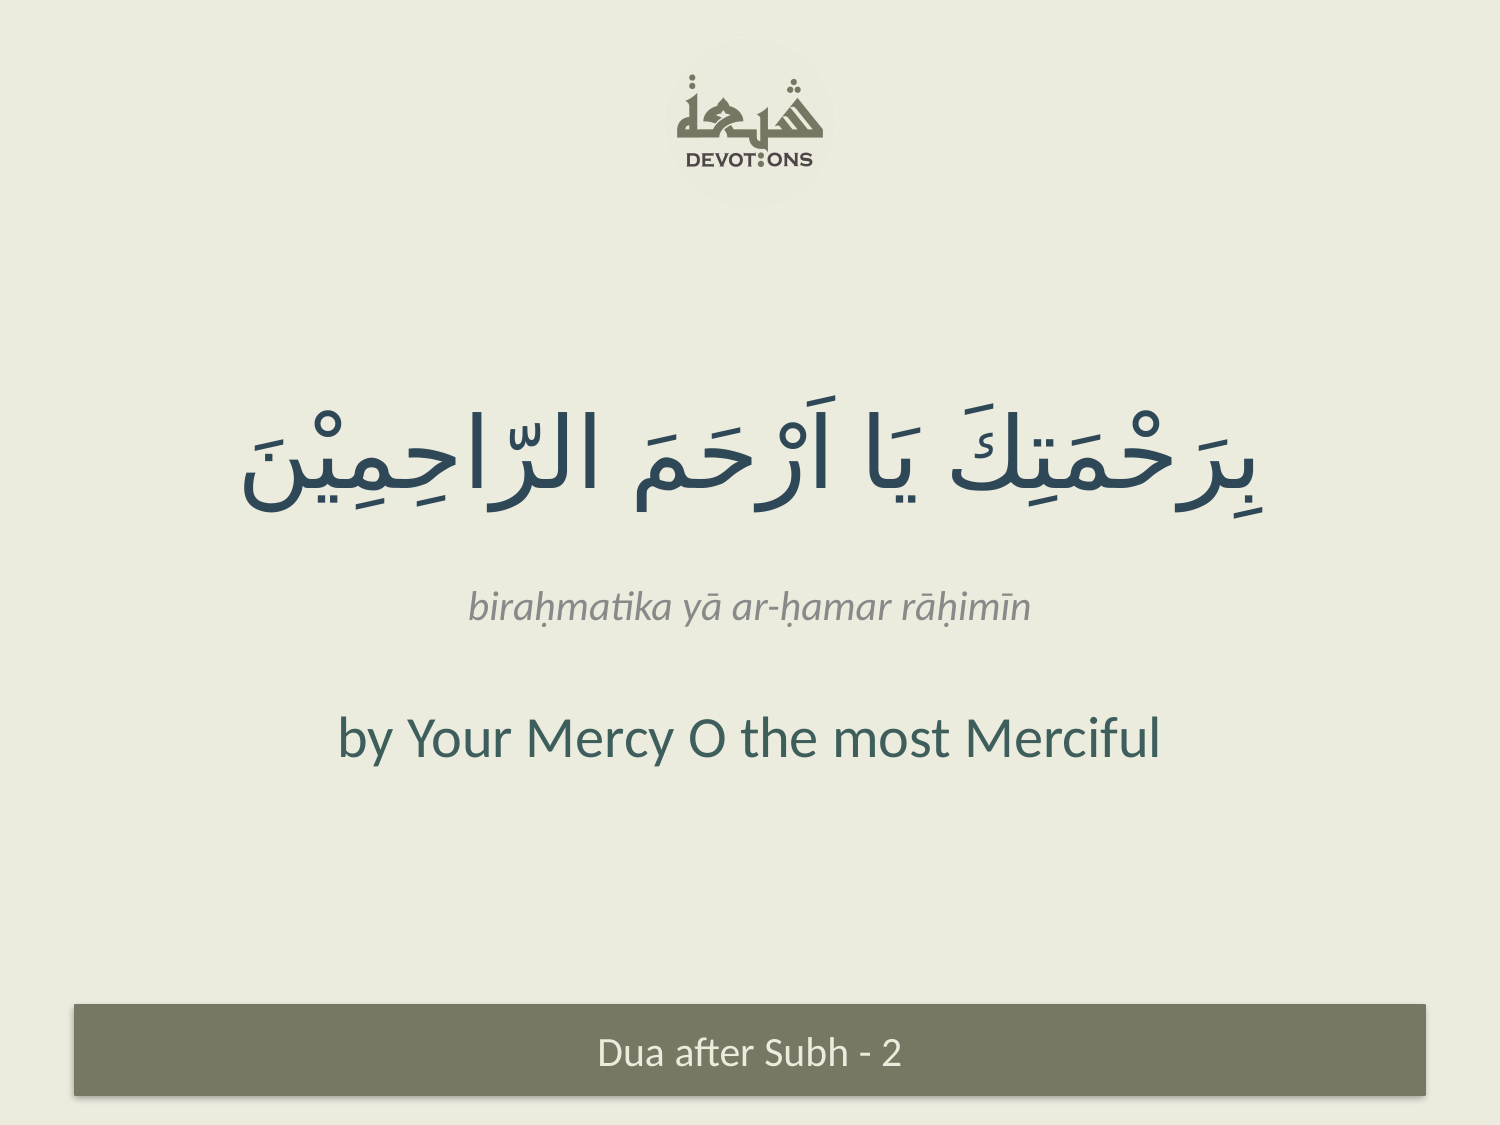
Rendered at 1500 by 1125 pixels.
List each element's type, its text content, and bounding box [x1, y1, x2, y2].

text_box بِرَحْمَتِكَ يَا اَرْحَمَ الرّاحِمِيْنَ biraḥmatika yā ar-ḥamar rāḥimīn by Your Mercy O the most Merciful [74, 381, 1425, 776]
text_box Dua after Subh - 2 [582, 1017, 918, 1083]
picture [656, 29, 844, 218]
text_box [74, 1004, 1426, 1096]
